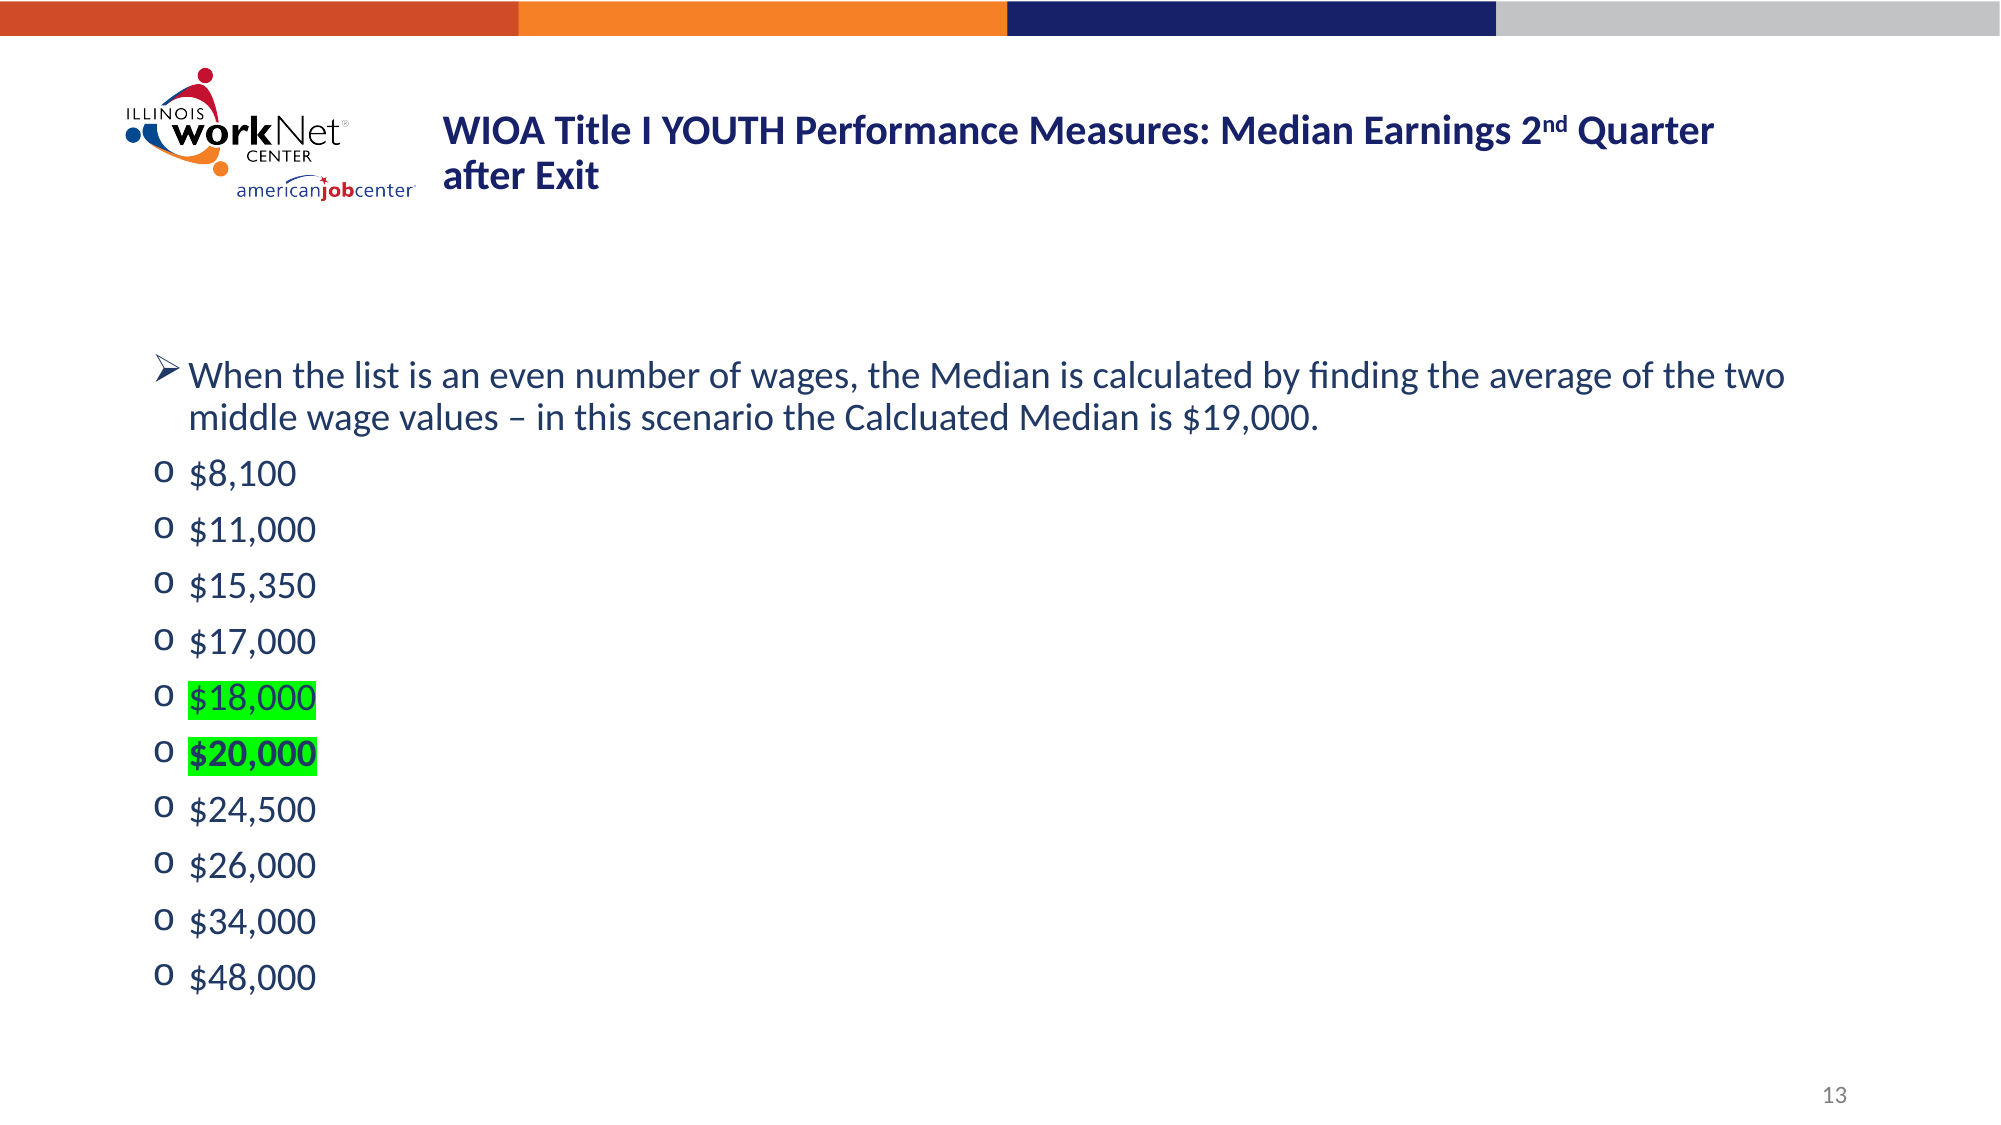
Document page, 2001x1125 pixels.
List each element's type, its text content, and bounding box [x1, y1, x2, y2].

list When the list is an even number of wages, the Median is calculated by finding the average of the two middle wage values – in this scenario the Calcluated Median is $19,000. $8,100 $11,000 $15,350 $17,000 $18,000 $20,000 $24,500 $26,000 $34,000 $48,000 [137, 347, 1863, 1014]
title WIOA Title I YOUTH Performance Measures: Median Earnings 2nd Quarter after Exit [427, 100, 1777, 207]
picture [0, 0, 2000, 1125]
slide_number 13 [1412, 1063, 1863, 1124]
